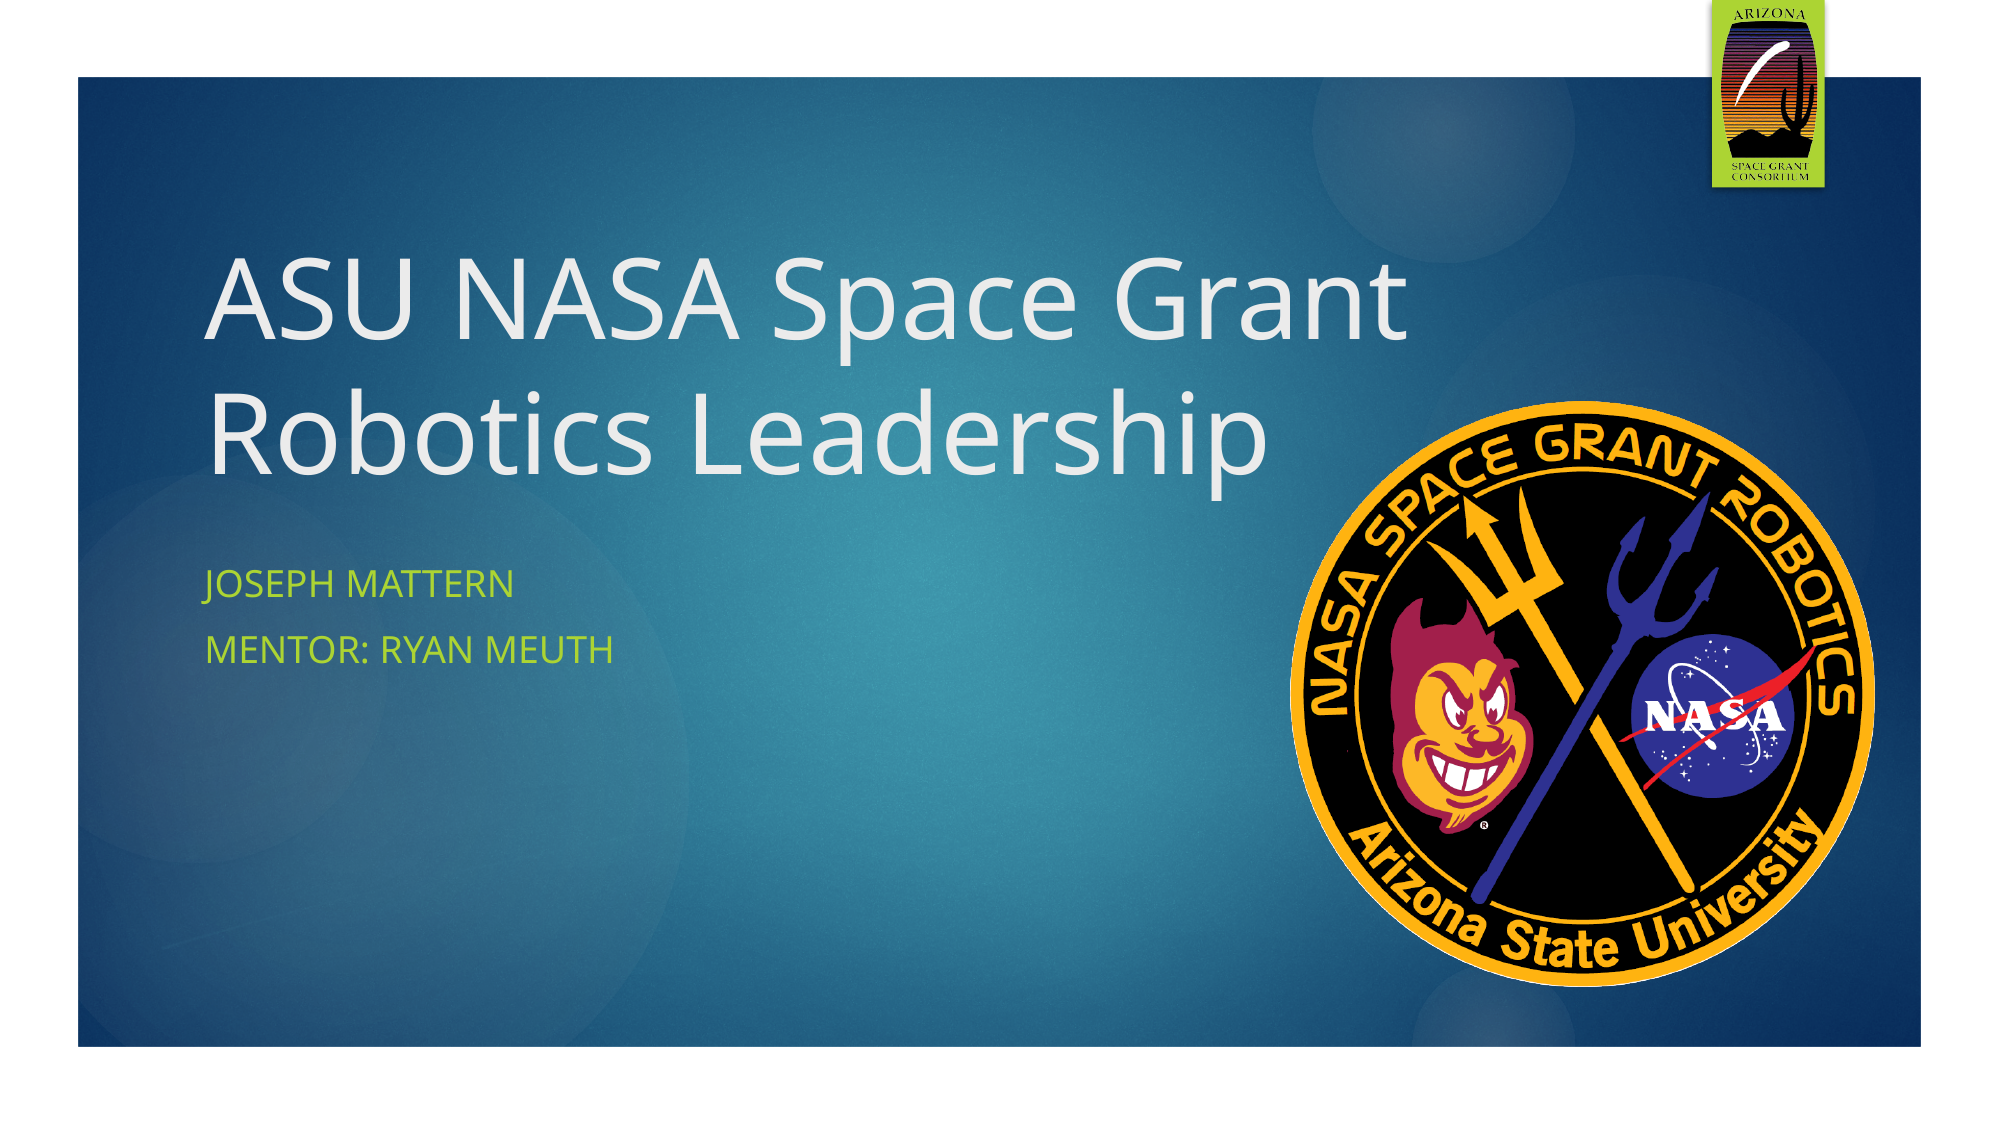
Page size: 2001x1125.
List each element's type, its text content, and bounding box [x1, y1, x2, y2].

subtitle Joseph Mattern Mentor: Ryan Meuth [189, 552, 1283, 695]
picture [1289, 401, 1876, 987]
title ASU NASA Space Grant Robotics Leadership [189, 65, 1638, 505]
picture [1699, 0, 1839, 186]
